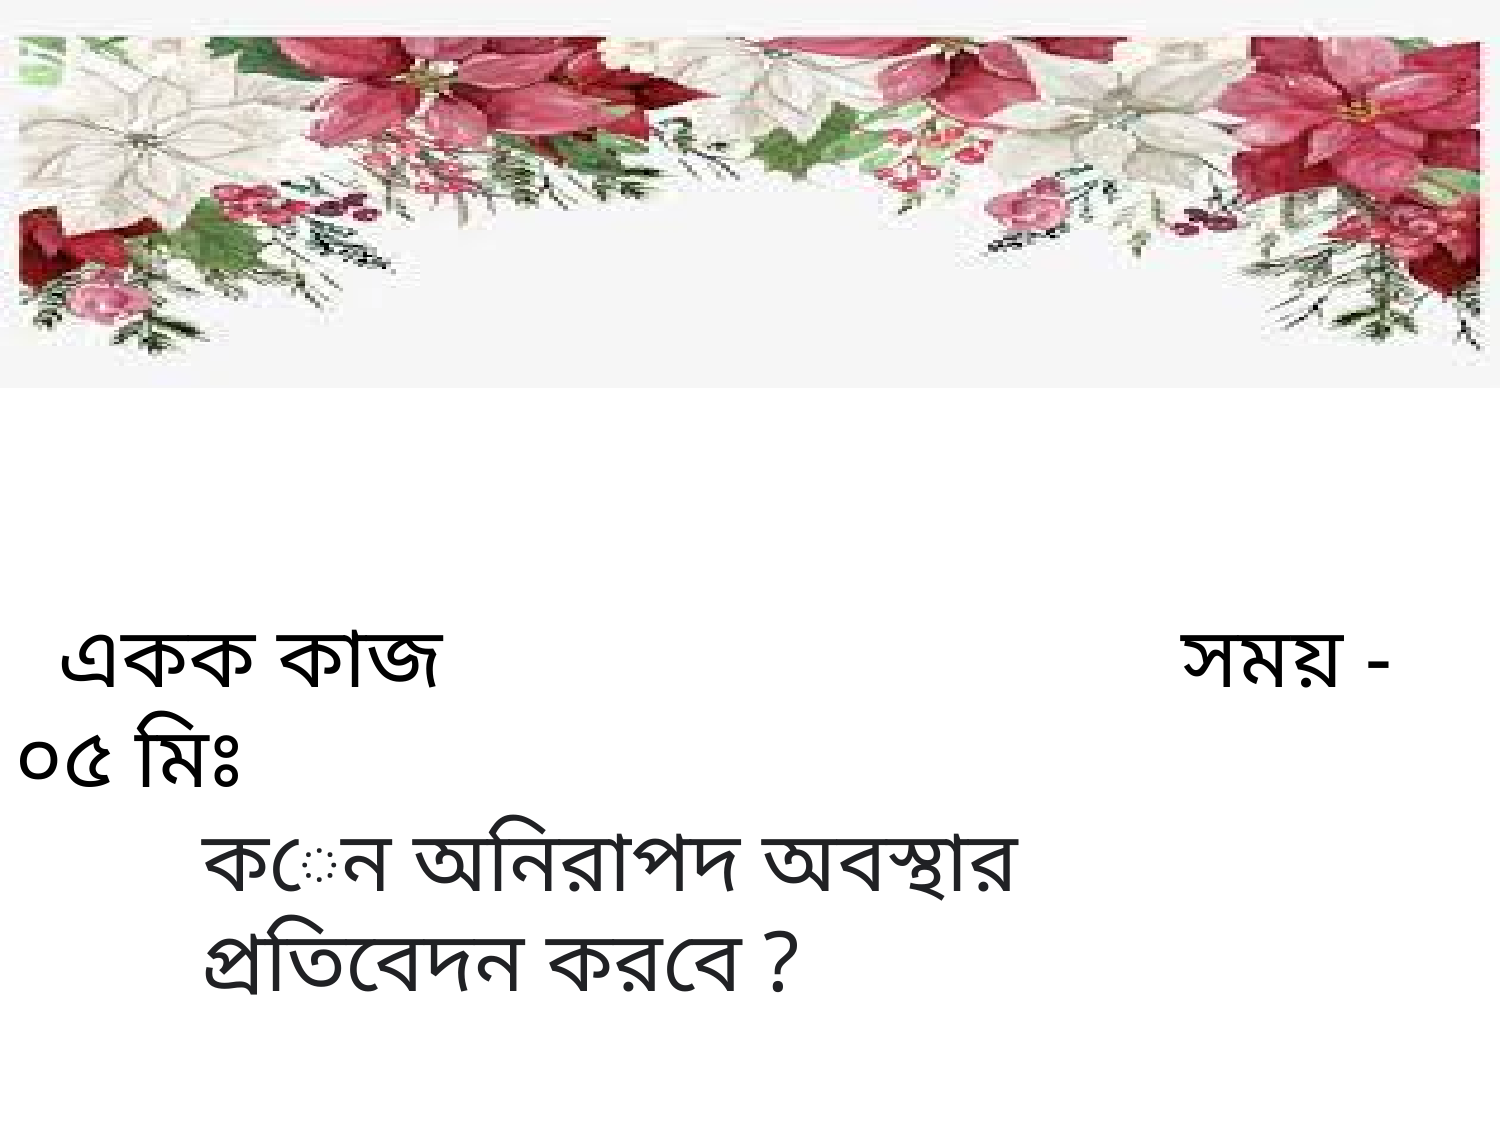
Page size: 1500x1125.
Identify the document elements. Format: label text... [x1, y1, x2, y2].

text_box একক কাজ সময় - ০৫ মিঃ [0, 596, 1500, 812]
text_box কেন অনিরাপদ অবস্থার প্রতিবেদন করবে ? [187, 800, 1366, 1016]
picture [0, 0, 1500, 388]
